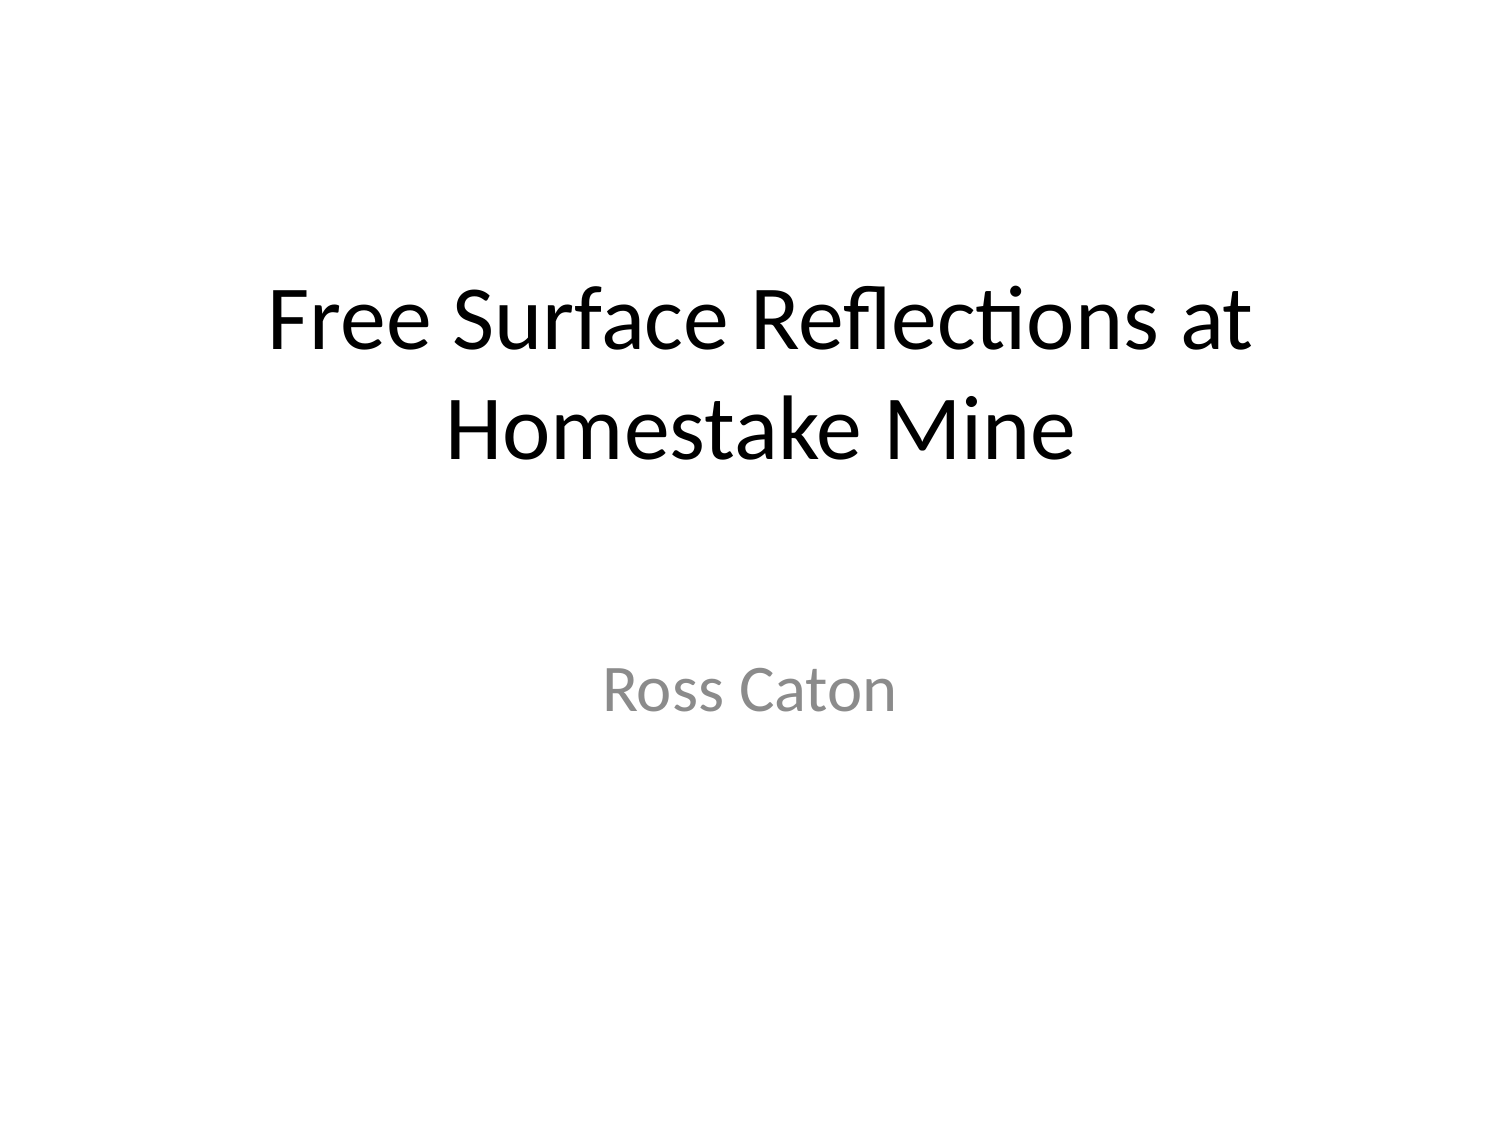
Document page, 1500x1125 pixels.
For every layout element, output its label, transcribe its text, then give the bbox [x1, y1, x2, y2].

title Free Surface Reflections at Homestake Mine [123, 246, 1399, 489]
subtitle Ross Caton [225, 637, 1275, 925]
